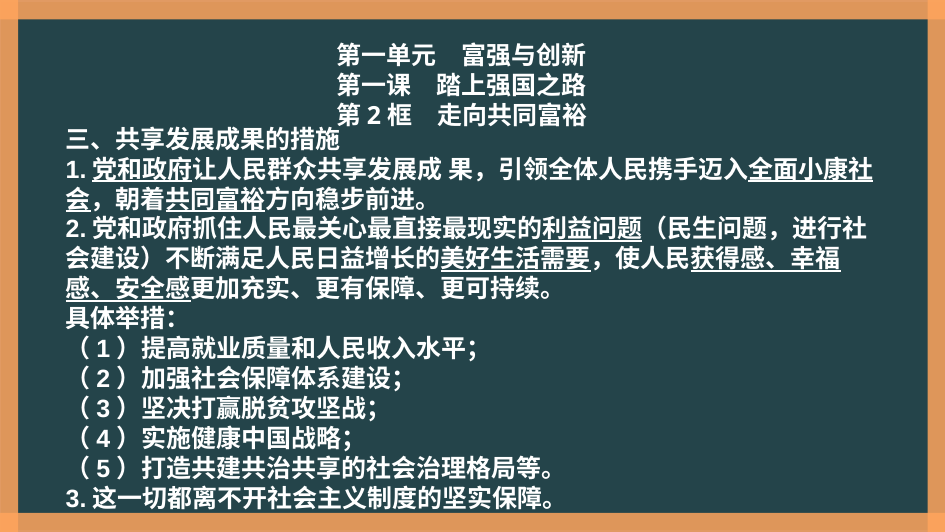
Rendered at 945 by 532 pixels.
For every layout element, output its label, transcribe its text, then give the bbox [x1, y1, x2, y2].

text_box [0, 0, 945, 75]
text_box 三、共享发展成果的措施 1.党和政府让人民群众共享发展成 果，引领全体人民携手迈入全面小康社会，朝着共同富裕方向稳步前进。 2.党和政府抓住人民最关心最直接最现实的利益问题（民生问题，进行社会建设）不断满足人民日益增长的美好生活需要，使人民获得感、幸福感、安全感更加充实、更有保障、更可持续。 具体举措： （1）提高就业质量和人民收入水平； （2）加强社会保障体系建设； （3）坚决打赢脱贫攻坚战； （4）实施健康中国战略； （5）打造共建共治共享的社会治理格局等。 3.这一切都离不开社会主义制度的坚实保障。 [50, 115, 895, 520]
text_box 第一单元 富强与创新 第一课 踏上强国之路 第2框 走向共同富裕 [320, 31, 603, 115]
